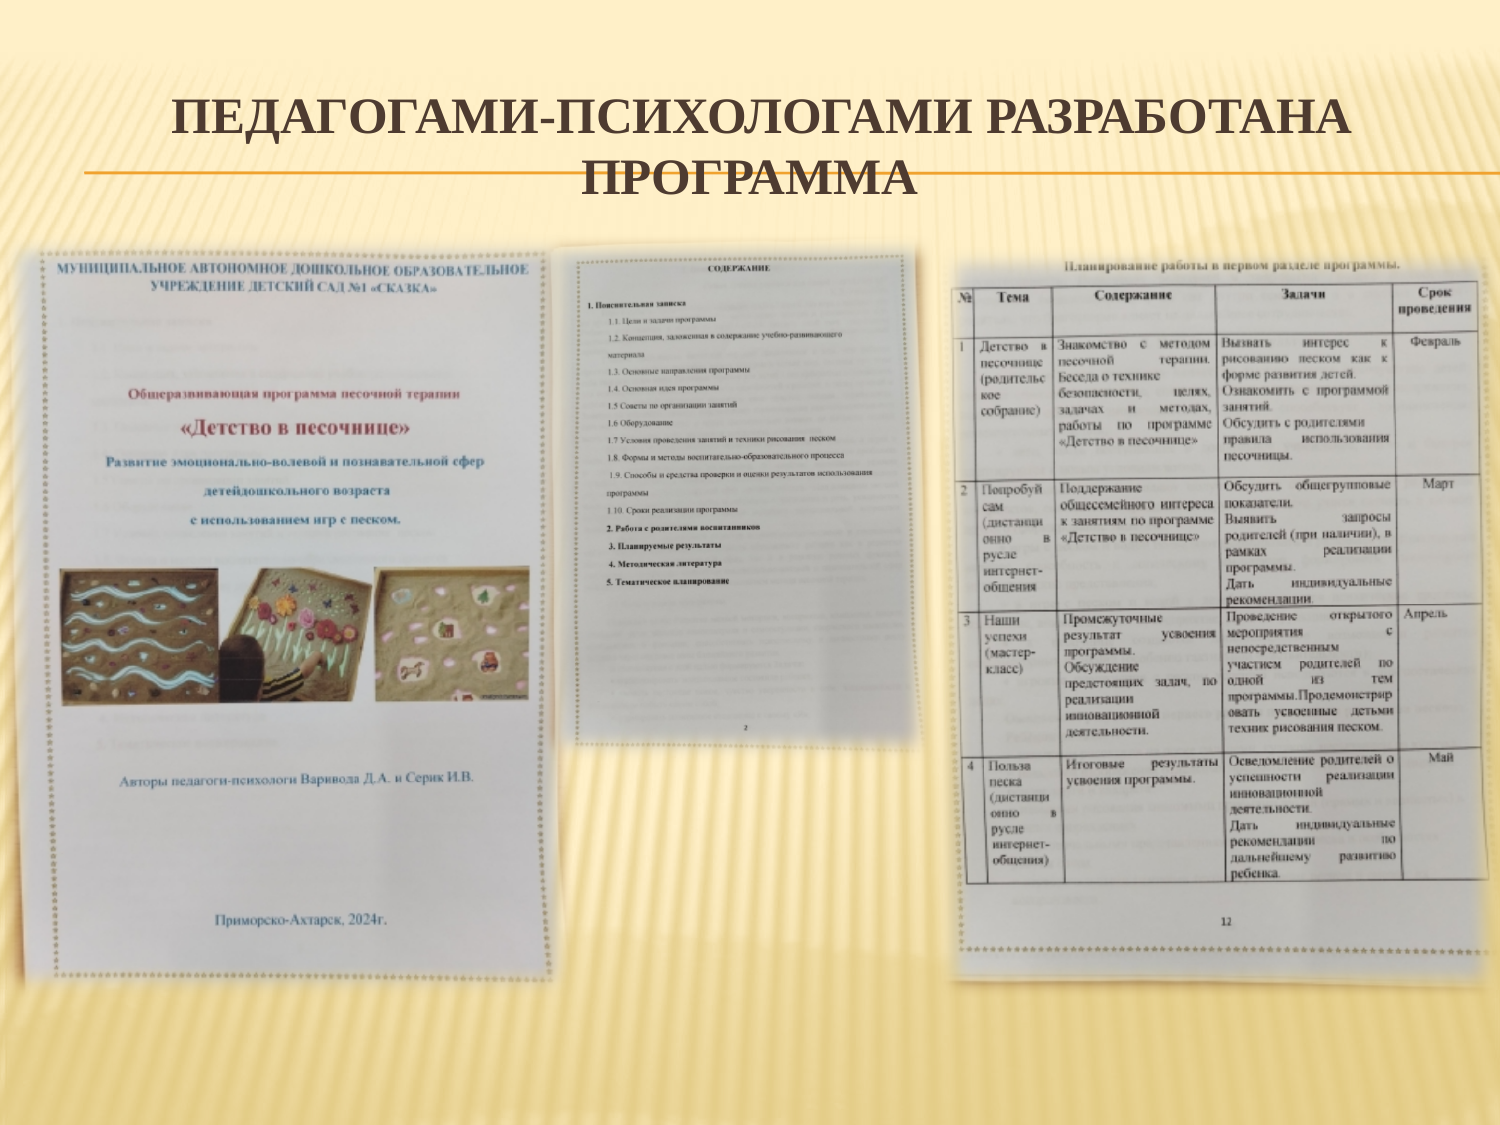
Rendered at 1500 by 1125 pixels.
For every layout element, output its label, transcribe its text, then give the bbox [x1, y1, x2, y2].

picture [538, 234, 935, 762]
picture [937, 245, 1500, 997]
title Педагогами-психологами разработана программа [50, 75, 1475, 213]
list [0, 234, 572, 997]
